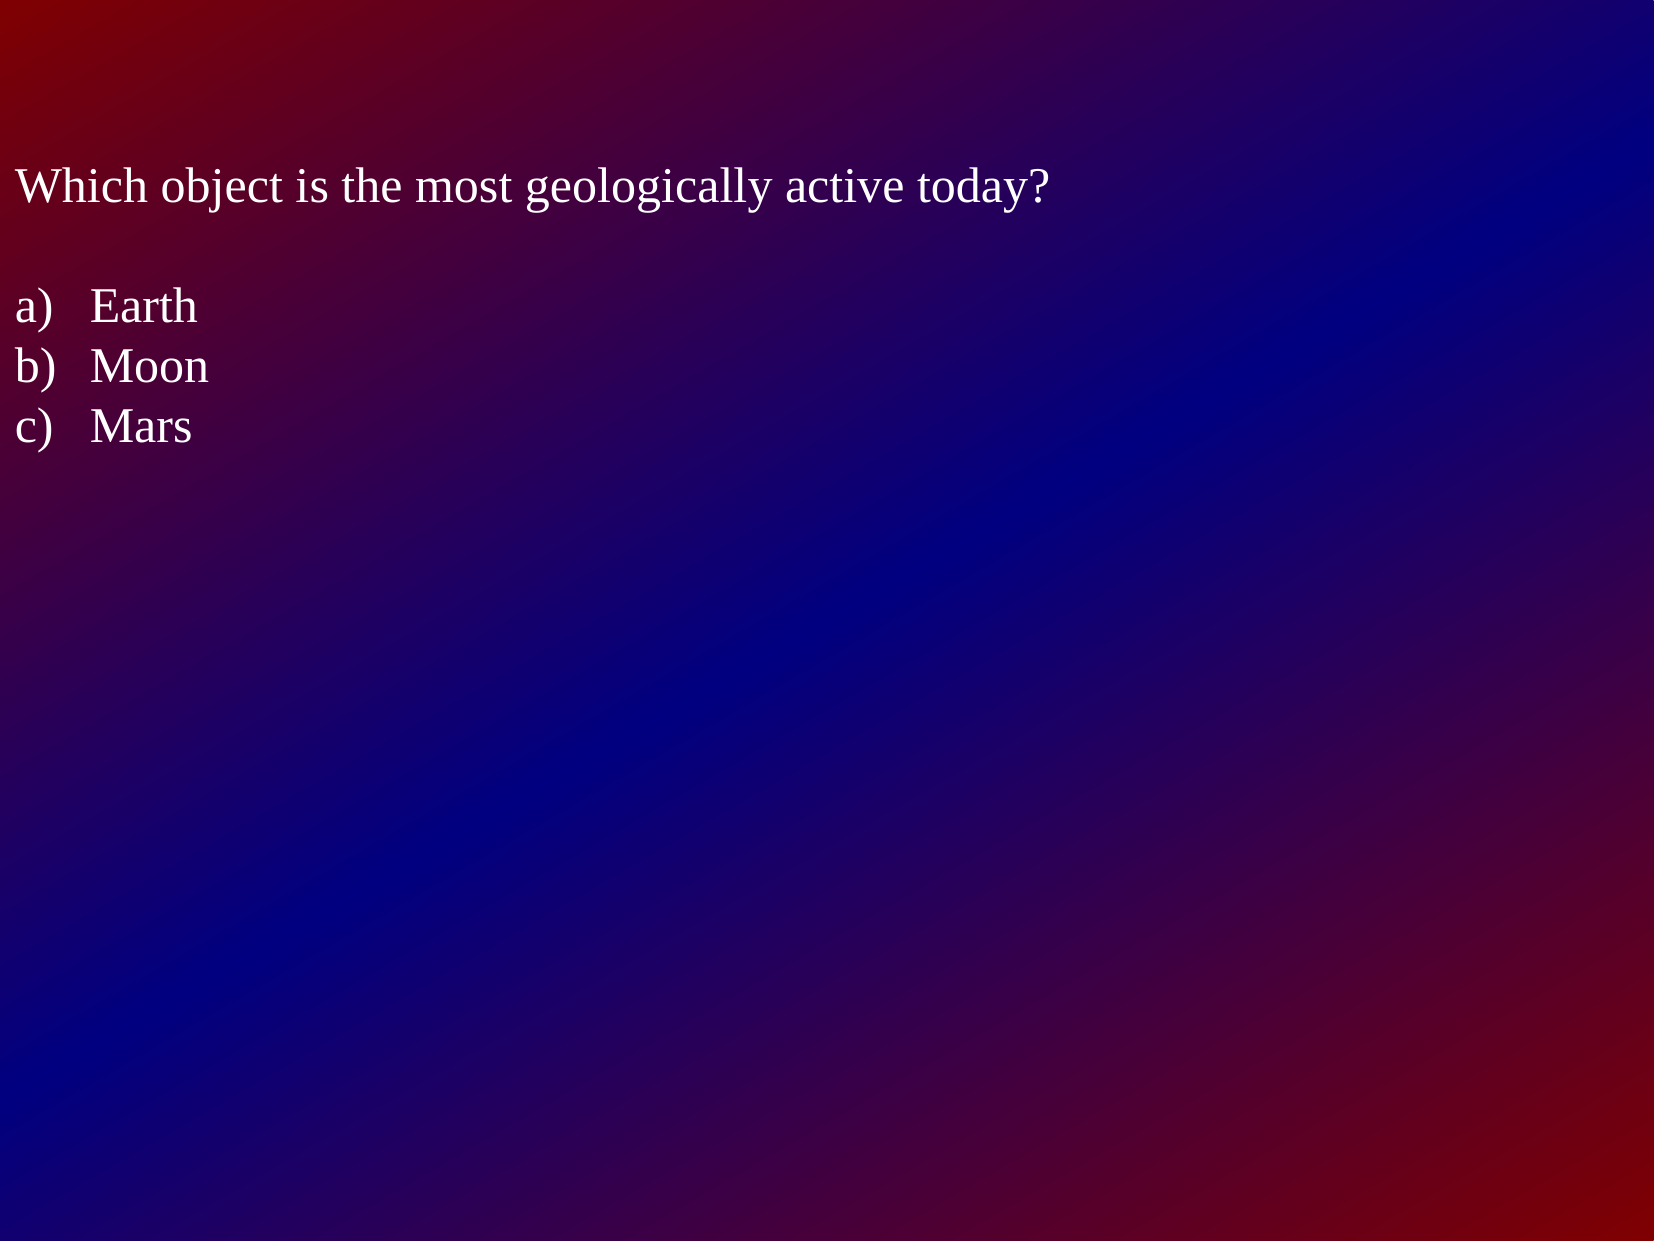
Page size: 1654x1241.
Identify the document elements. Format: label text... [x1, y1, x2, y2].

text_box Which object is the most geologically active today? Earth Moon Mars [0, 144, 1217, 460]
